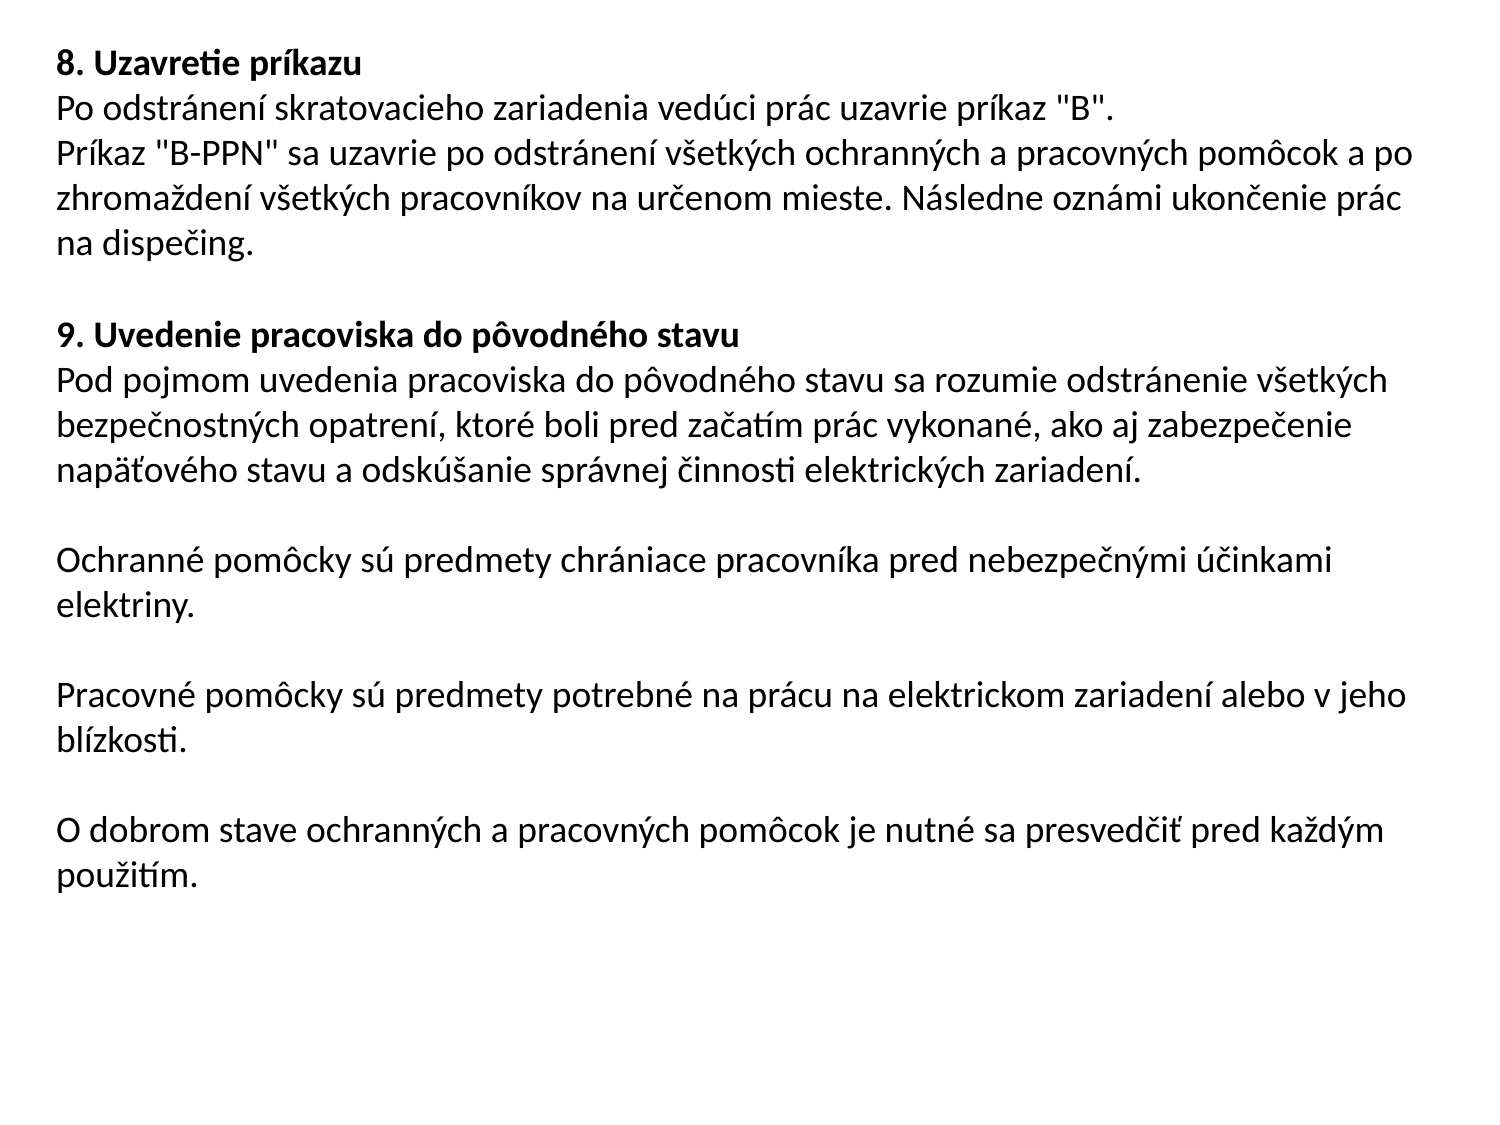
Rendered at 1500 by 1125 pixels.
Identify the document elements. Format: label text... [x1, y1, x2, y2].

text_box 8. Uzavretie príkazu Po odstránení skratovacieho zariadenia vedúci prác uzavrie príkaz "B". Príkaz "B-PPN" sa uzavrie po odstránení všetkých ochranných a pracovných pomôcok a po zhromaždení všetkých pracovníkov na určenom mieste. Následne oznámi ukončenie prác na dispečing. [41, 30, 1459, 316]
text_box 9. Uvedenie pracoviska do pôvodného stavu Pod pojmom uvedenia pracoviska do pôvodného stavu sa rozumie odstránenie všetkých bezpečnostných opatrení, ktoré boli pred začatím prác vykonané, ako aj zabezpečenie napäťového stavu a odskúšanie správnej činnosti elektrických zariadení. Ochranné pomôcky sú predmety chrániace pracovníka pred nebezpečnými účinkami elektriny. Pracovné pomôcky sú predmety potrebné na prácu na elektrickom zariadení alebo v jeho blízkosti. O dobrom stave ochranných a pracovných pomôcok je nutné sa presvedčiť pred každým použitím. [41, 302, 1436, 948]
